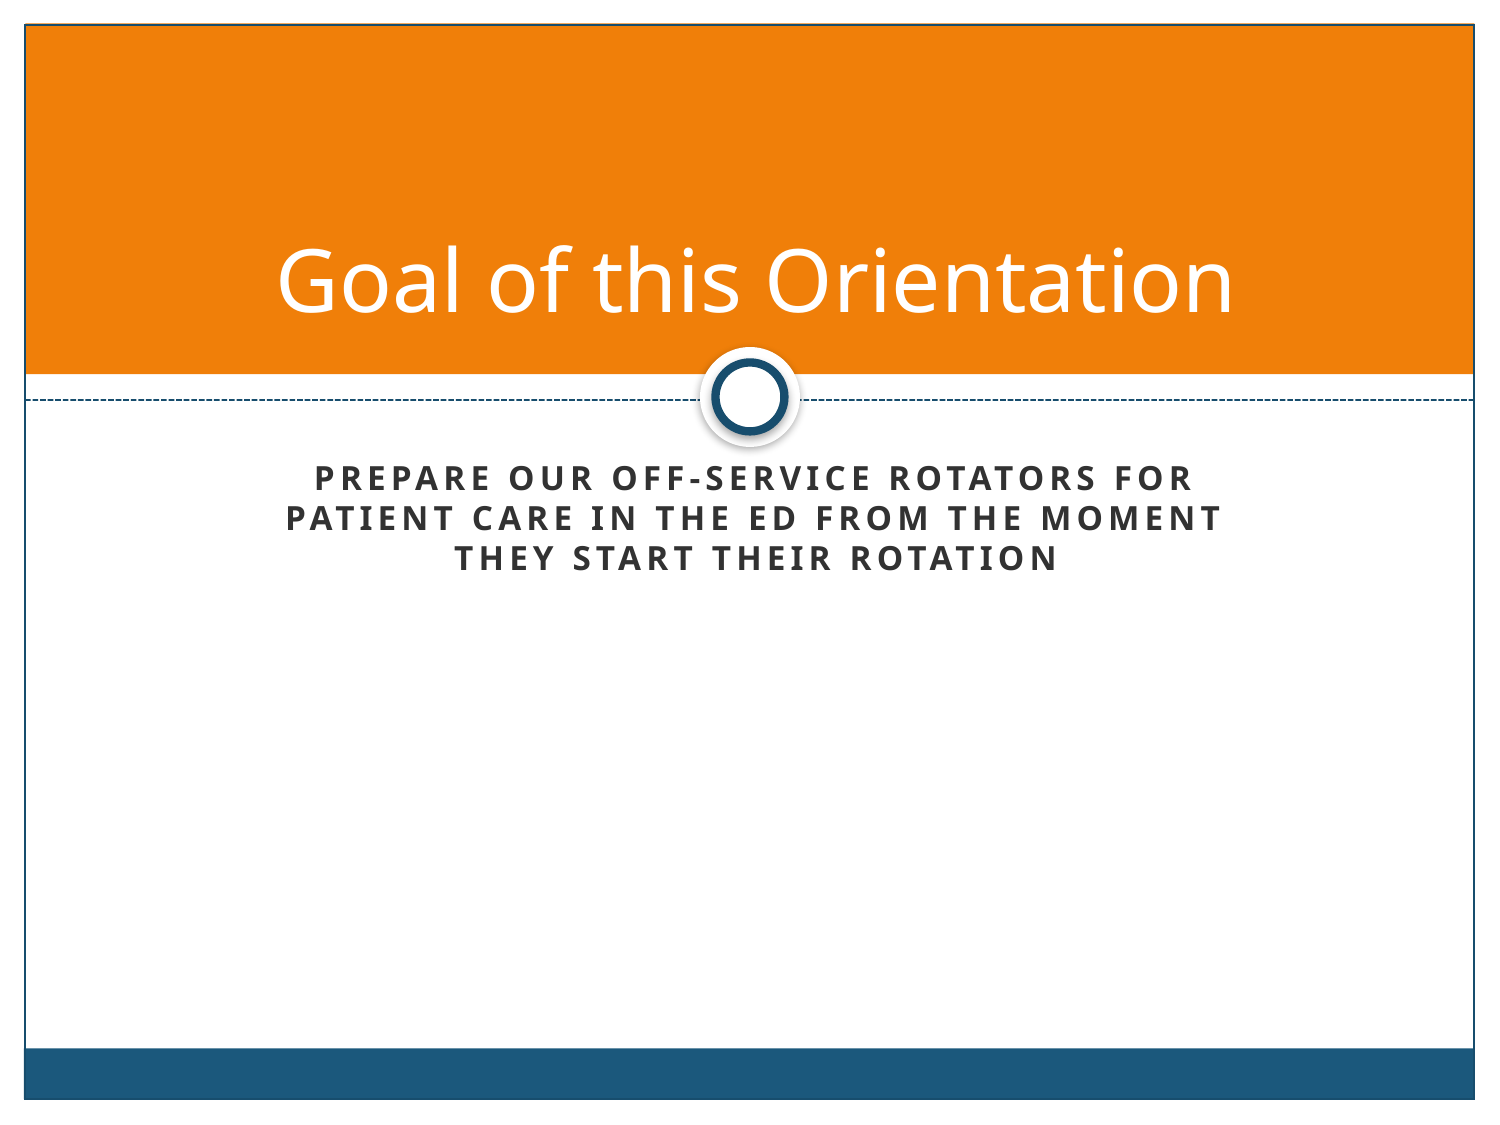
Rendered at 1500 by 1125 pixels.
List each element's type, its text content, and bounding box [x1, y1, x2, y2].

title Goal of this Orientation [118, 87, 1394, 338]
list Prepare our off-service rotators for patient care in the ED from the moment they start their rotation [224, 450, 1288, 725]
